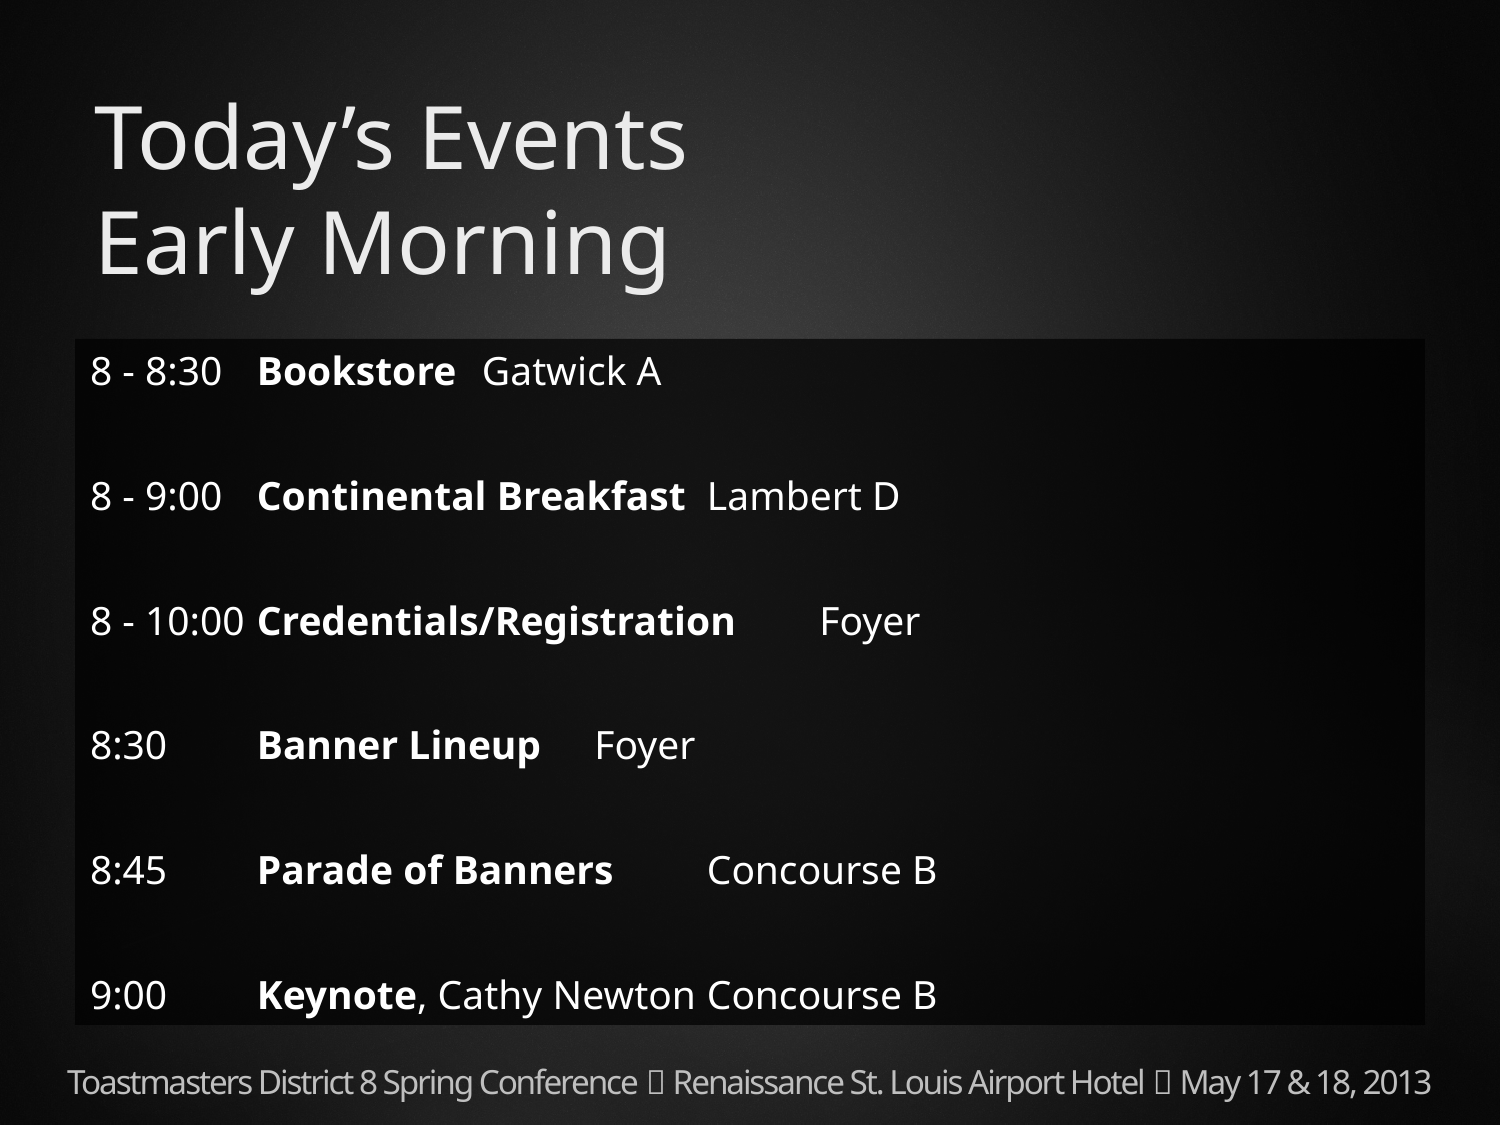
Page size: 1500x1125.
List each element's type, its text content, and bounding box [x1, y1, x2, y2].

title Today’s Events Early Morning [79, 74, 1237, 304]
text_box Toastmasters District 8 Spring Conference  Renaissance St. Louis Airport Hotel  May 17 & 18, 2013 [0, 1037, 1500, 1125]
list 8 - 8:30 Bookstore Gatwick A 8 - 9:00 Continental Breakfast Lambert D 8 - 10:00 Credentials/Registration Foyer 8:30 Banner Lineup Foyer 8:45 Parade of Banners Concourse B 9:00 Keynote, Cathy Newton Concourse B [75, 338, 1425, 1025]
